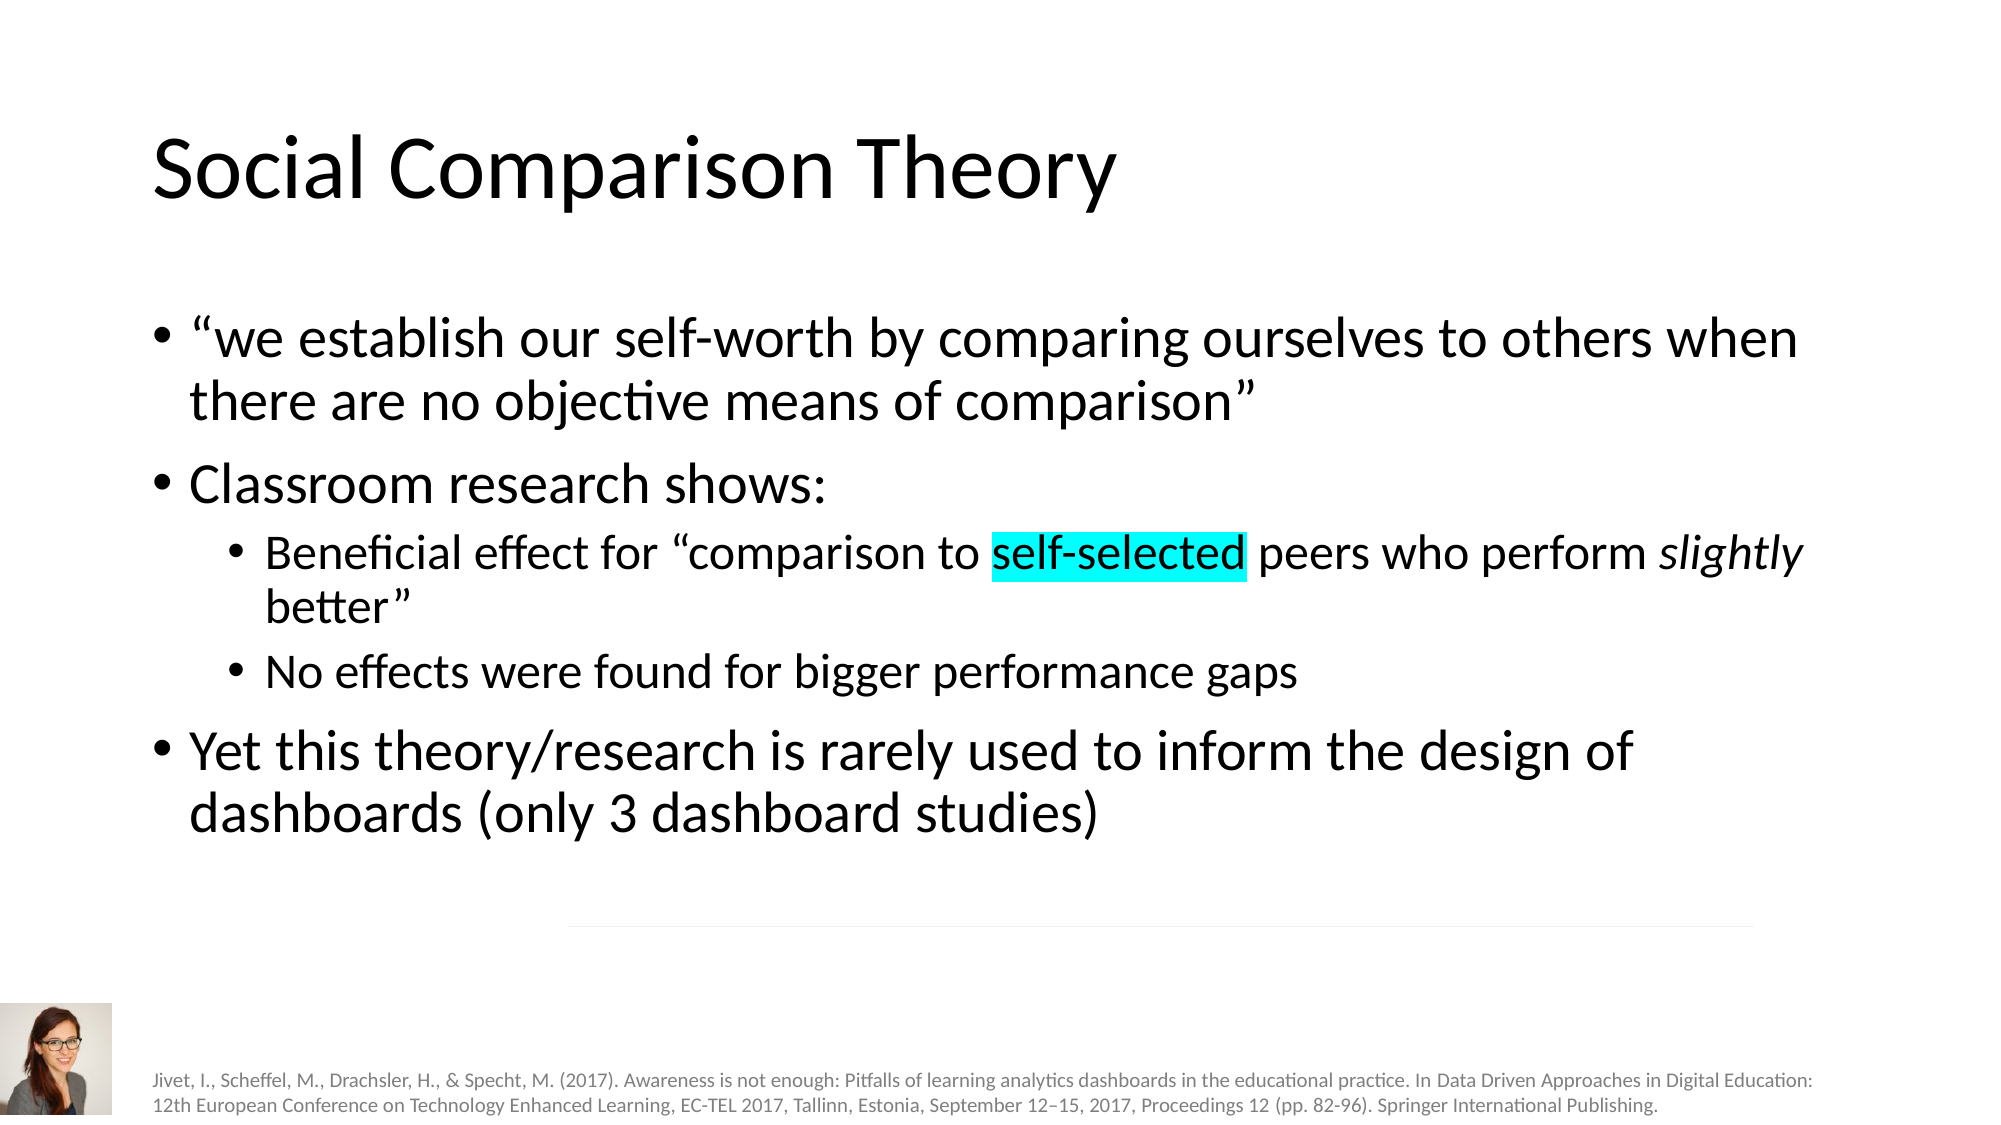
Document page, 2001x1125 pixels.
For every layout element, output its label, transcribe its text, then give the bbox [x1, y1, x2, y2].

text_box Jivet, I., Scheffel, M., Drachsler, H., & Specht, M. (2017). Awareness is not enough: Pitfalls of learning analytics dashboards in the educational practice. In Data Driven Approaches in Digital Education: 12th European Conference on Technology Enhanced Learning, EC-TEL 2017, Tallinn, Estonia, September 12–15, 2017, Proceedings 12 (pp. 82-96). Springer International Publishing. [137, 1059, 1863, 1125]
title Social Comparison Theory [137, 59, 1863, 278]
list “we establish our self-worth by comparing ourselves to others when there are no objective means of comparison” Classroom research shows: Beneficial effect for “comparison to self-selected peers who perform slightly better” No effects were found for bigger performance gaps Yet this theory/research is rarely used to inform the design of dashboards (only 3 dashboard studies) [137, 299, 1863, 1014]
picture [0, 1003, 112, 1116]
